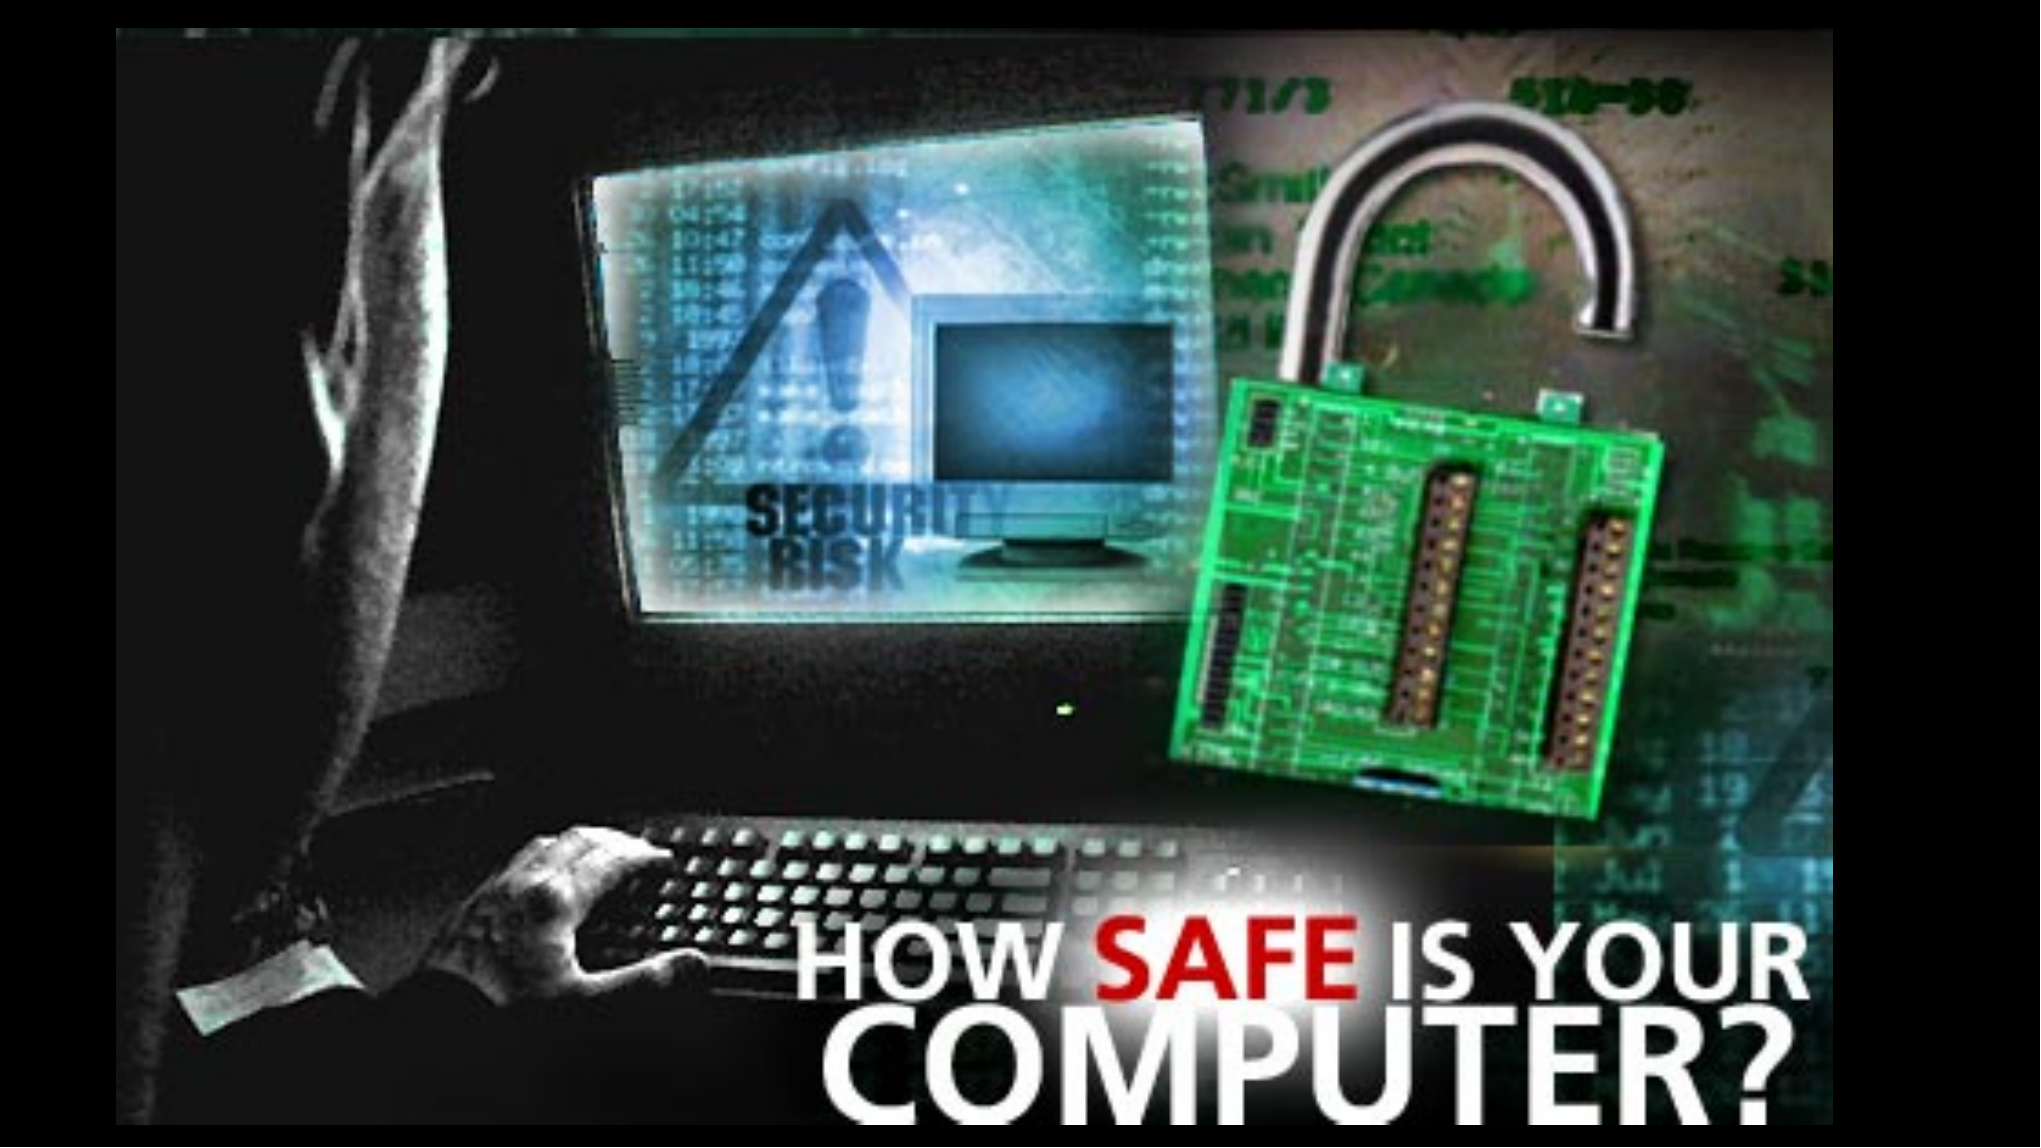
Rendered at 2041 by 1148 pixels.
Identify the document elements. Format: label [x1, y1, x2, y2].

picture [116, 28, 1834, 1125]
